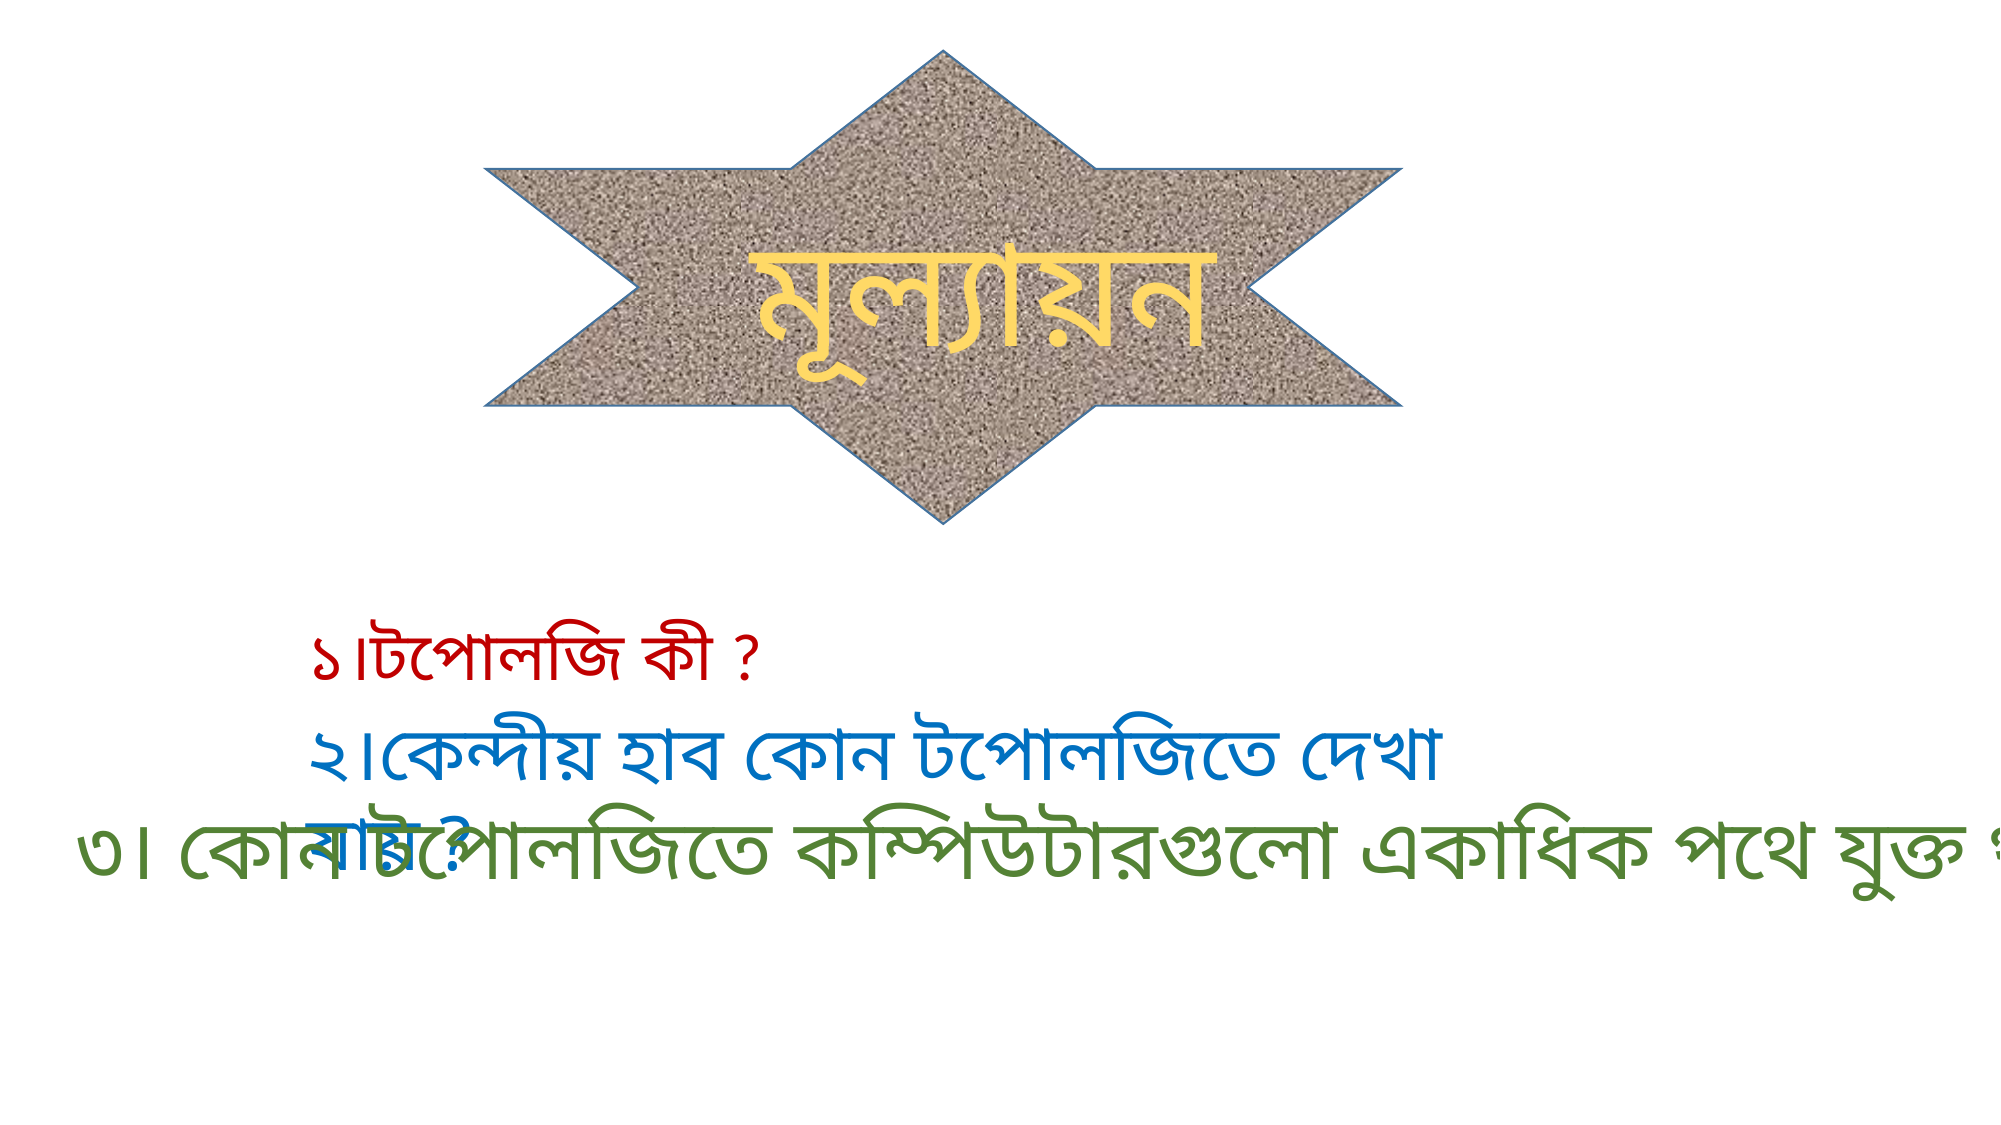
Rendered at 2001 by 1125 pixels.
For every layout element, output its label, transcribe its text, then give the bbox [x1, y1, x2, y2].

text_box মূল্যায়ন [735, 188, 1268, 384]
text_box ৩। কোন টপোলজিতে কম্পিউটারগুলো একাধিক পথে যুক্ত থাকে ? [60, 789, 2000, 904]
text_box ১।টপোলজি কী ? [291, 606, 1712, 702]
text_box [482, 49, 1404, 526]
text_box ২।কেন্দীয় হাব কোন টপোলজিতে দেখা যায় ? [291, 698, 1500, 789]
